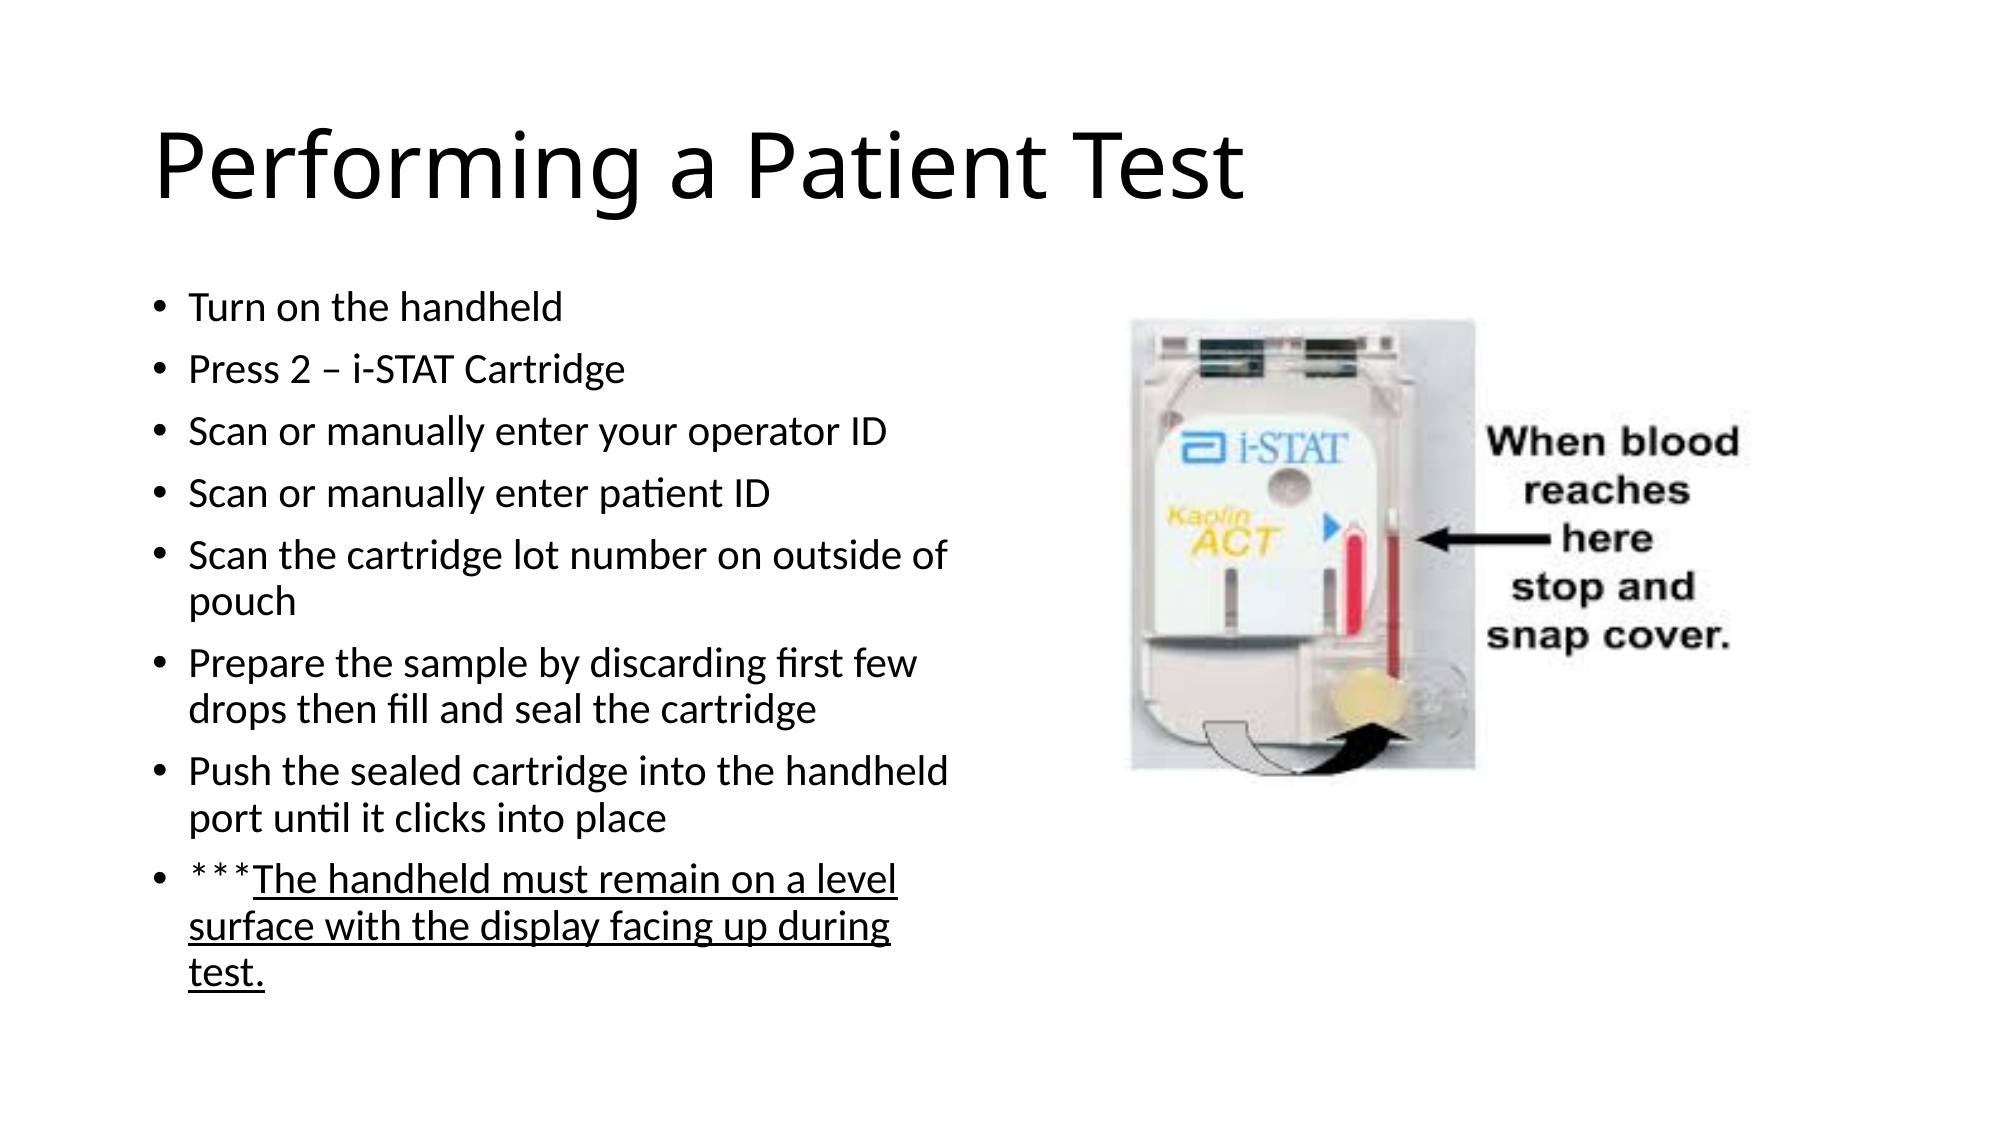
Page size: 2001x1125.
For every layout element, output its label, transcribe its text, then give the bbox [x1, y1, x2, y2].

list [1095, 315, 1751, 787]
title Performing a Patient Test [137, 59, 1863, 278]
list Turn on the handheld Press 2 – i-STAT Cartridge Scan or manually enter your operator ID Scan or manually enter patient ID Scan the cartridge lot number on outside of pouch Prepare the sample by discarding first few drops then fill and seal the cartridge Push the sealed cartridge into the handheld port until it clicks into place ***The handheld must remain on a level surface with the display facing up during test. [137, 277, 988, 1014]
